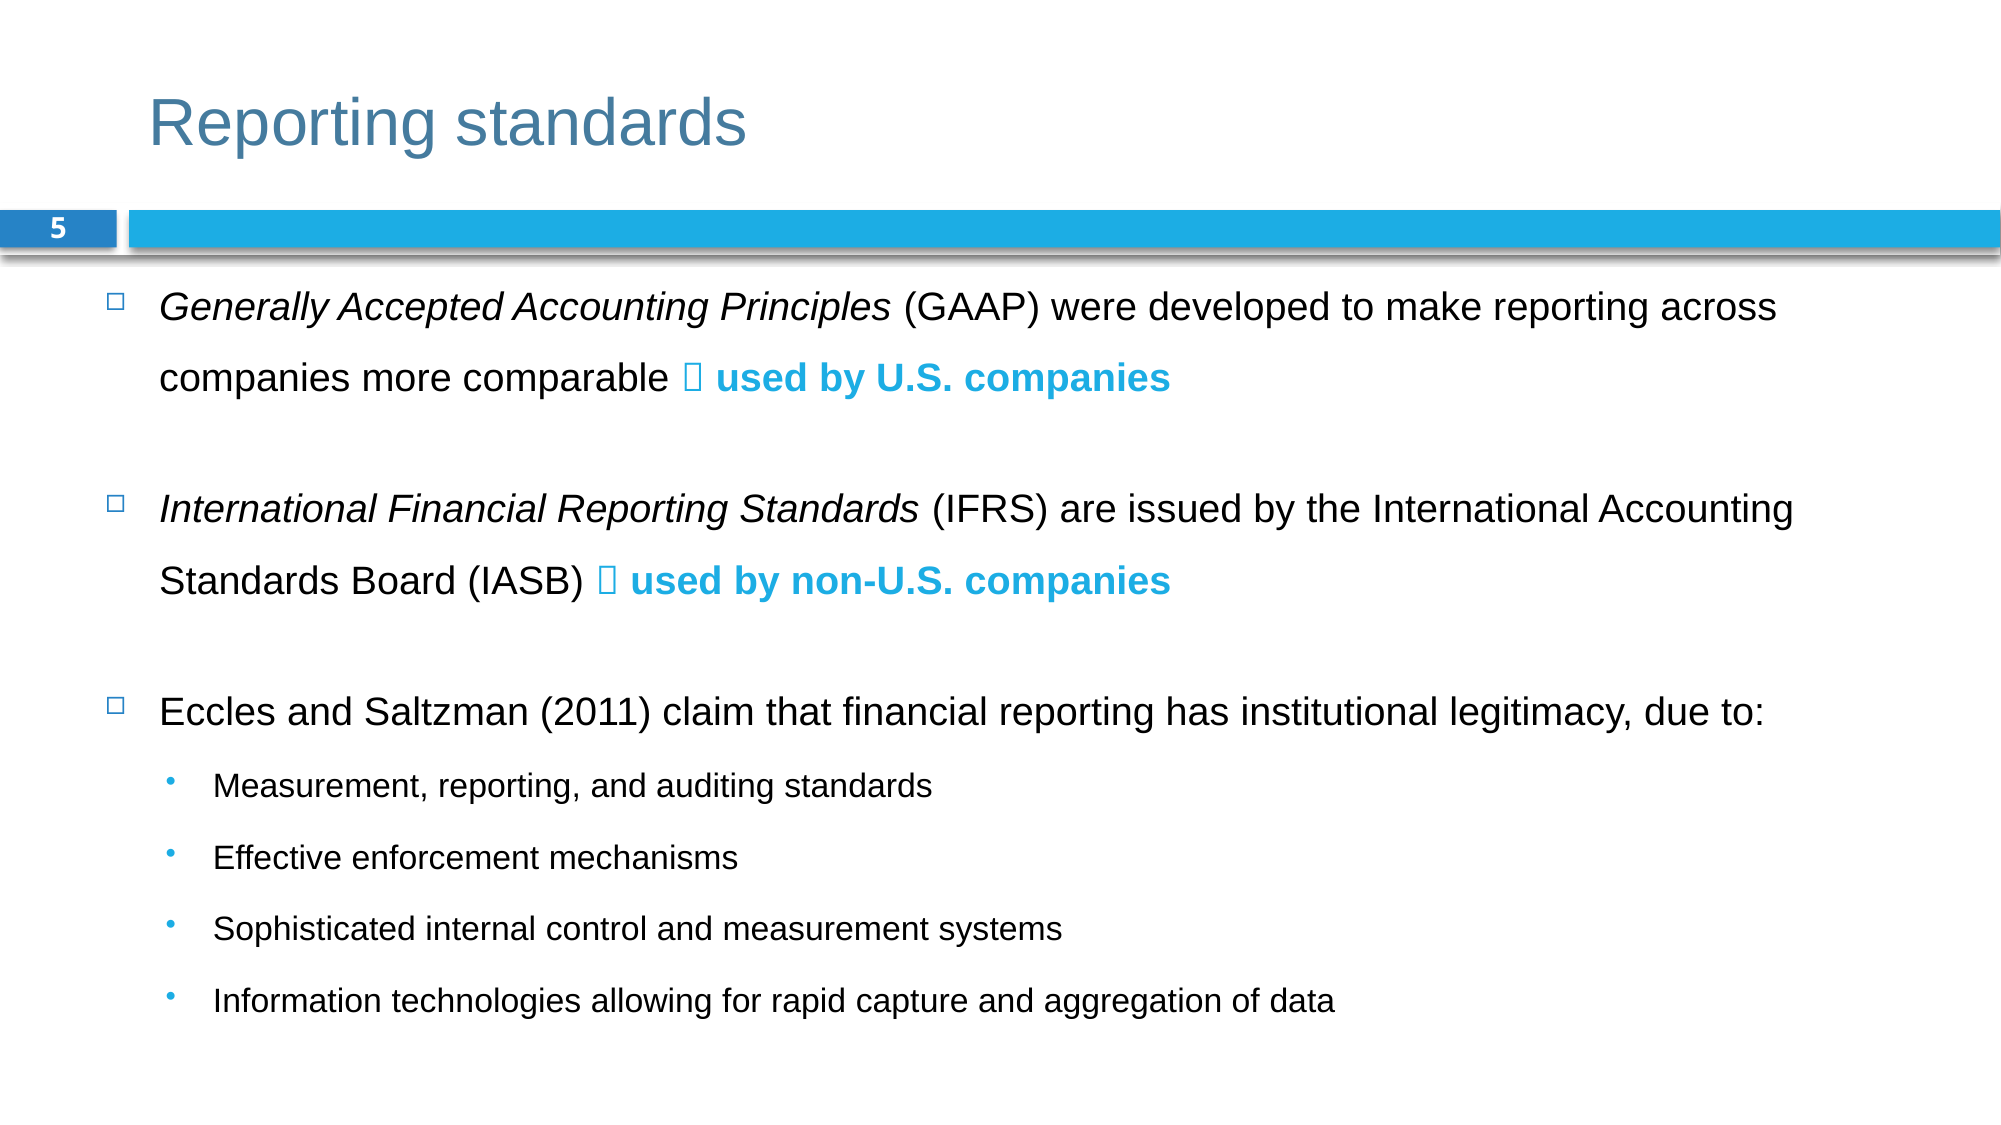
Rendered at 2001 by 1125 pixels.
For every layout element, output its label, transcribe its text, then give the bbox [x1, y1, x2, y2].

slide_number 5 [0, 208, 117, 249]
list Generally Accepted Accounting Principles (GAAP) were developed to make reporting across companies more comparable  used by U.S. companies International Financial Reporting Standards (IFRS) are issued by the International Accounting Standards Board (IASB)  used by non-U.S. companies Eccles and Saltzman (2011) claim that financial reporting has institutional legitimacy, due to: Measurement, reporting, and auditing standards Effective enforcement mechanisms Sophisticated internal control and measurement systems Information technologies allowing for rapid capture and aggregation of data [90, 249, 1831, 1035]
title Reporting standards [133, 37, 1918, 200]
